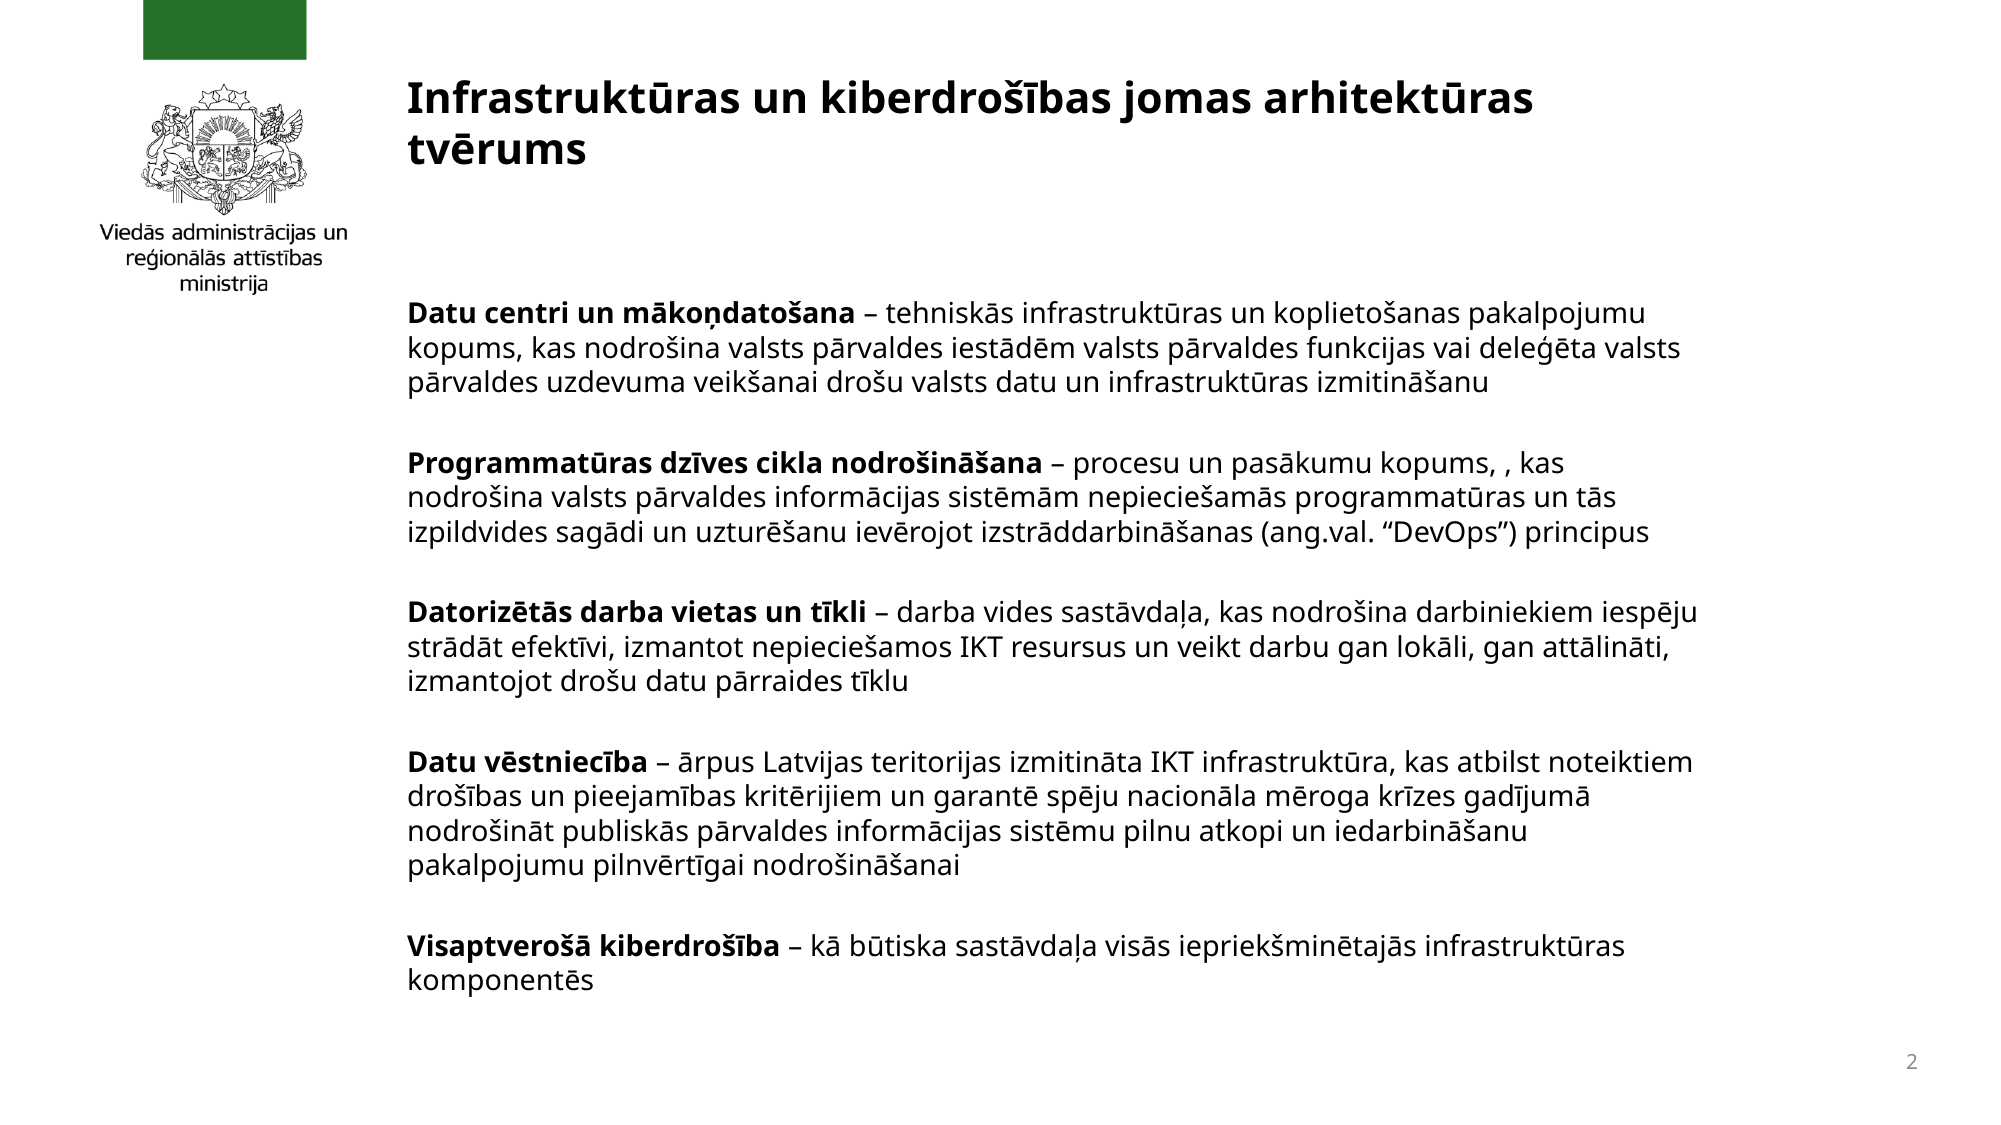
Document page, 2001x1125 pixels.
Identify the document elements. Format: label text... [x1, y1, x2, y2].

title Infrastruktūras un kiberdrošības jomas arhitektūras tvērums [391, 62, 1725, 233]
picture [75, 0, 371, 295]
slide_number 2 [1866, 1037, 1934, 1088]
list Datu centri un mākoņdatošana – tehniskās infrastruktūras un koplietošanas pakalpojumu kopums, kas nodrošina valsts pārvaldes iestādēm valsts pārvaldes funkcijas vai deleģēta valsts pārvaldes uzdevuma veikšanai drošu valsts datu un infrastruktūras izmitināšanu Programmatūras dzīves cikla nodrošināšana – procesu un pasākumu kopums, , kas nodrošina valsts pārvaldes informācijas sistēmām nepieciešamās programmatūras un tās izpildvides sagādi un uzturēšanu ievērojot izstrāddarbināšanas (ang.val. “DevOps”) principus Datorizētās darba vietas un tīkli – darba vides sastāvdaļa, kas nodrošina darbiniekiem iespēju strādāt efektīvi, izmantot nepieciešamos IKT resursus un veikt darbu gan lokāli, gan attālināti, izmantojot drošu datu pārraides tīklu Datu vēstniecība – ārpus Latvijas teritorijas izmitināta IKT infrastruktūra, kas atbilst noteiktiem drošības un pieejamības kritērijiem un garantē spēju nacionāla mēroga krīzes gadījumā nodrošināt publiskās pārvaldes informācijas sistēmu pilnu atkopi un iedarbināšanu pakalpojumu pilnvērtīgai nodrošināšanai Visaptverošā kiberdrošība – kā būtiska sastāvdaļa visās iepriekšminētajās infrastruktūras komponentēs [391, 287, 1725, 1005]
